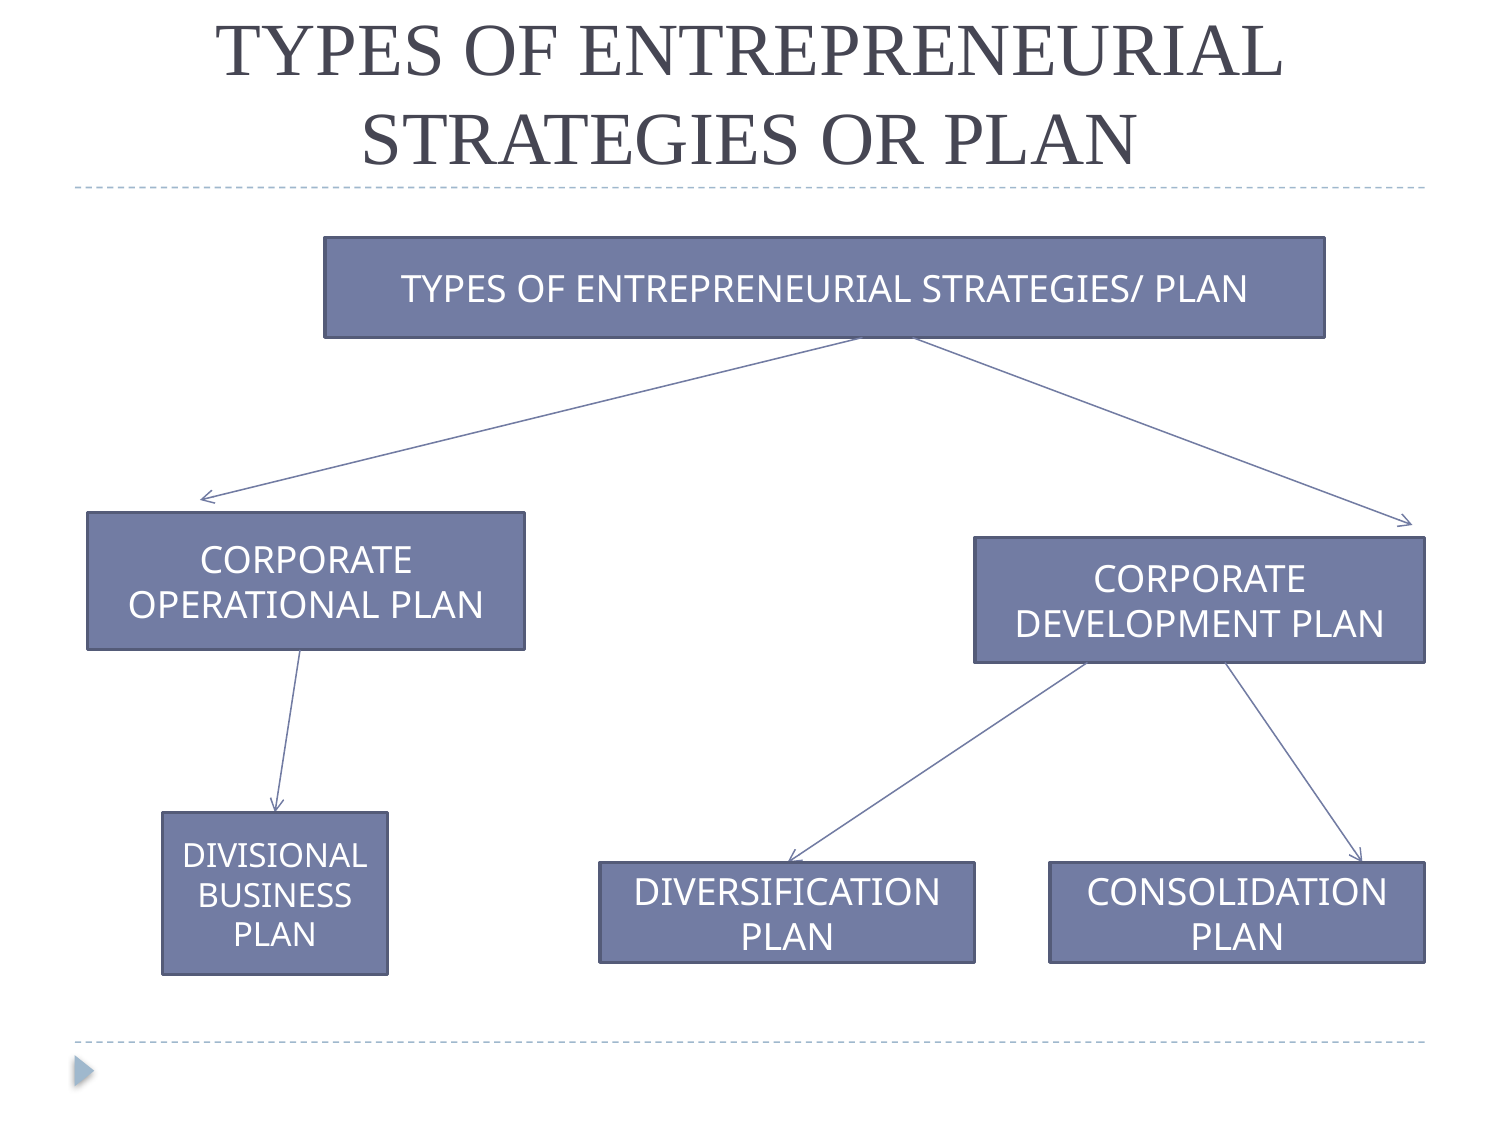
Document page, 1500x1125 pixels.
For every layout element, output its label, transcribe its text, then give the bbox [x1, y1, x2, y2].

title TYPES OF ENTREPRENEURIAL STRATEGIES OR PLAN [75, 24, 1425, 188]
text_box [205, 718, 369, 744]
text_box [199, 337, 863, 501]
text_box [912, 337, 1413, 526]
text_box TYPES OF ENTREPRENEURIAL STRATEGIES/ PLAN [323, 236, 1326, 339]
text_box CORPORATE DEVELOPMENT PLAN [973, 536, 1426, 664]
text_box CONSOLIDATION PLAN [1048, 861, 1426, 964]
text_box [1193, 693, 1394, 832]
text_box CORPORATE OPERATIONAL PLAN [86, 511, 526, 651]
text_box DIVERSIFICATION PLAN [598, 861, 976, 964]
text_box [787, 662, 1088, 863]
text_box DIVISIONAL BUSINESS PLAN [161, 811, 389, 976]
